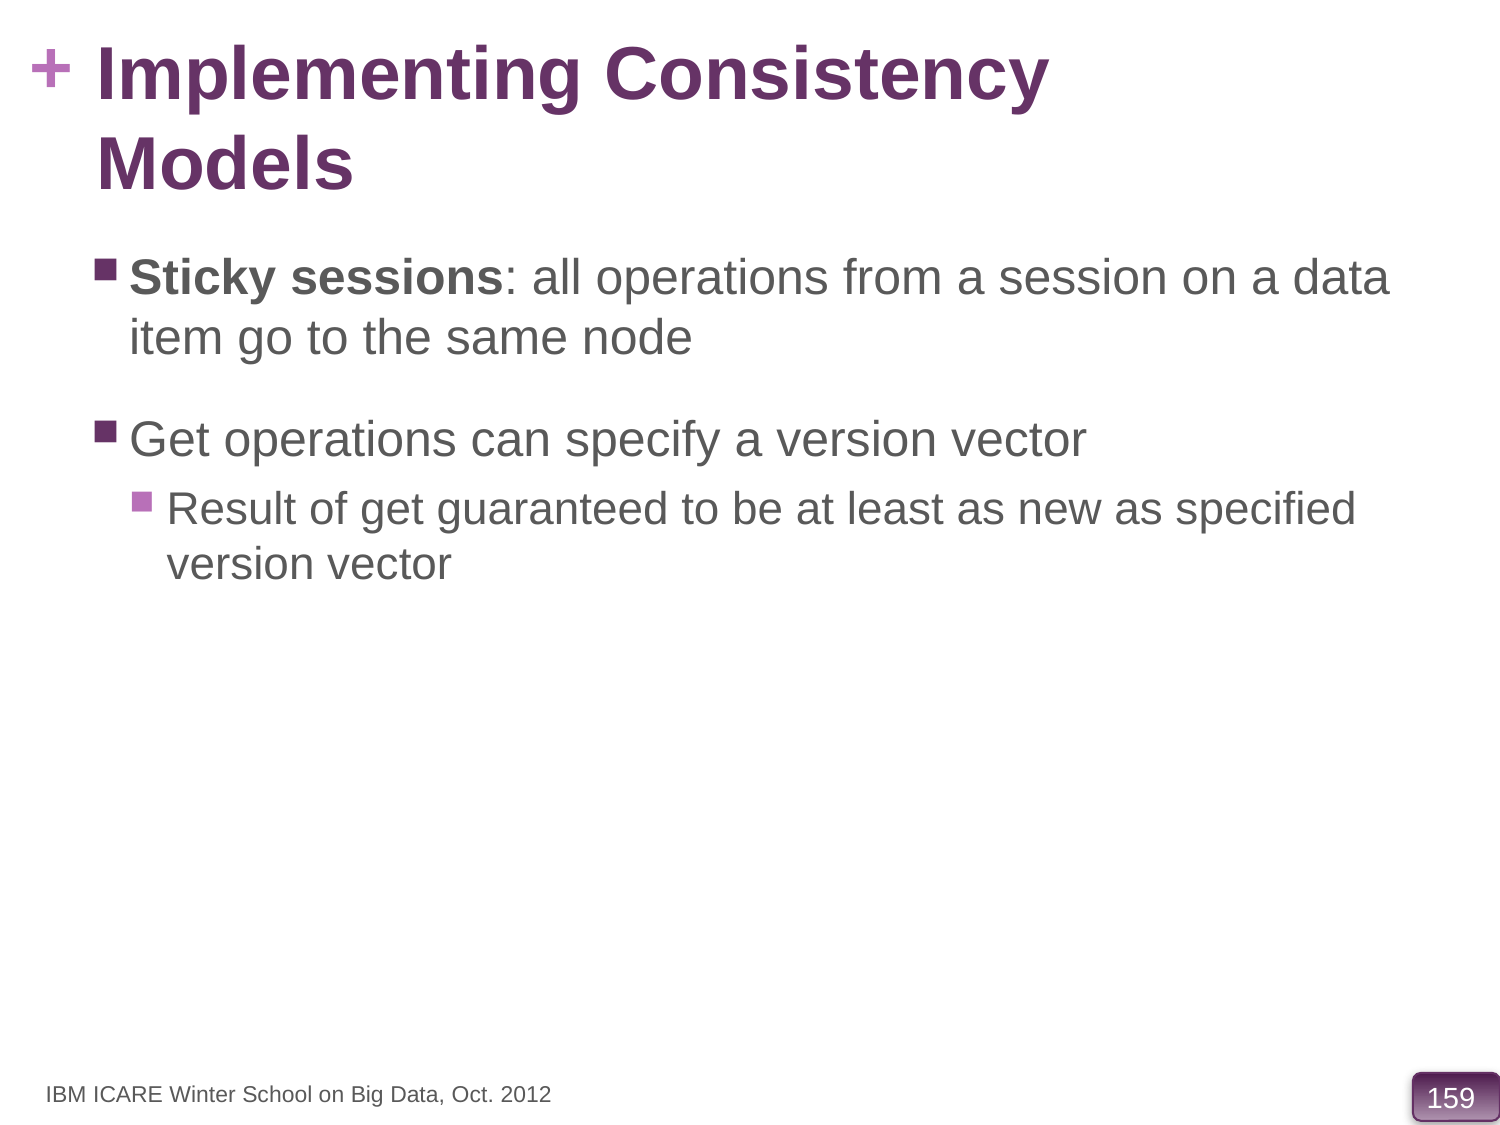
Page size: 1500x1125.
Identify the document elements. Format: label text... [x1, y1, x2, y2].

title Implementing Consistency Models [81, 17, 1322, 201]
footer IBM ICARE Winter School on Big Data, Oct. 2012 [30, 1063, 1036, 1124]
list Sticky sessions: all operations from a session on a data item go to the same node Get operations can specify a version vector Result of get guaranteed to be at least as new as specified version vector [76, 237, 1459, 1057]
